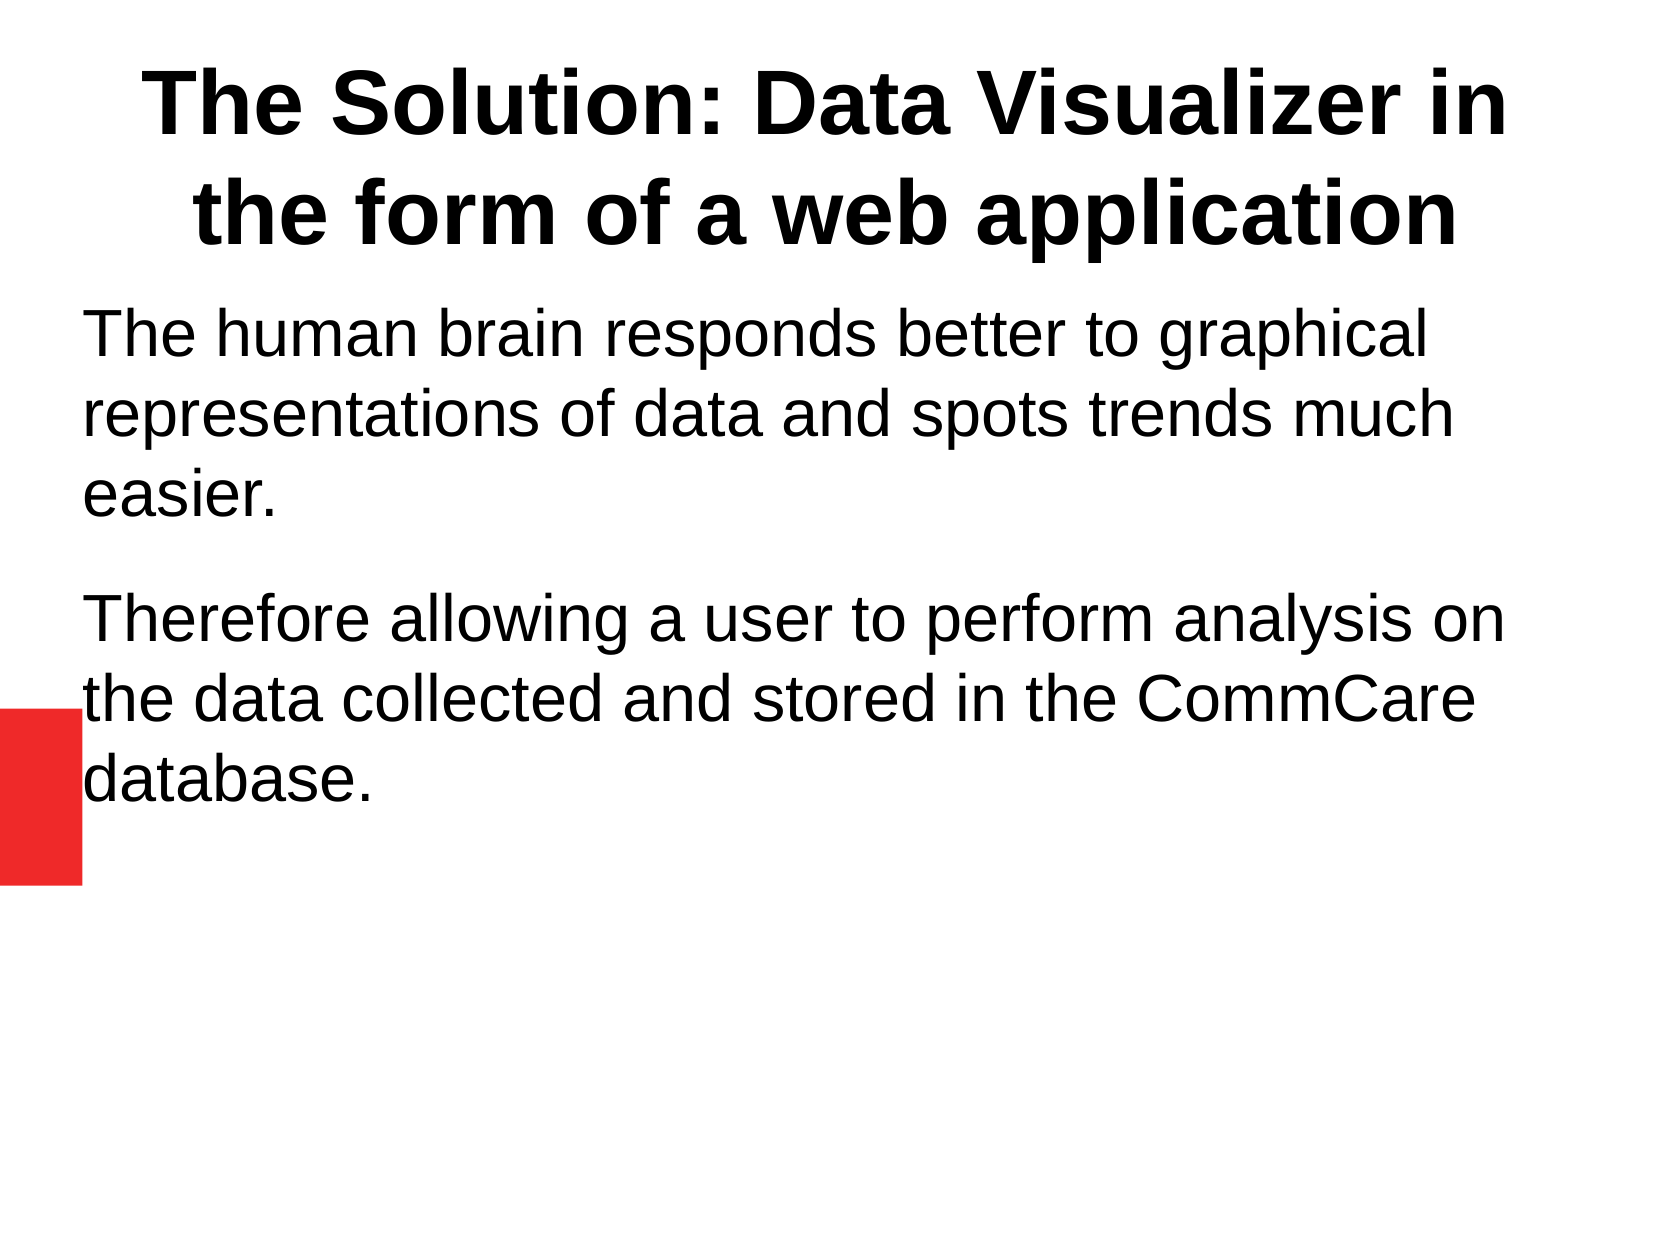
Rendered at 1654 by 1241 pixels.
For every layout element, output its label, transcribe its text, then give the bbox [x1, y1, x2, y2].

text_box The Solution: Data Visualizer in the form of a web application [82, 49, 1571, 257]
text_box The human brain responds better to graphical representations of data and spots trends much easier. Therefore allowing a user to perform analysis on the data collected and stored in the CommCare database. [82, 290, 1571, 1009]
